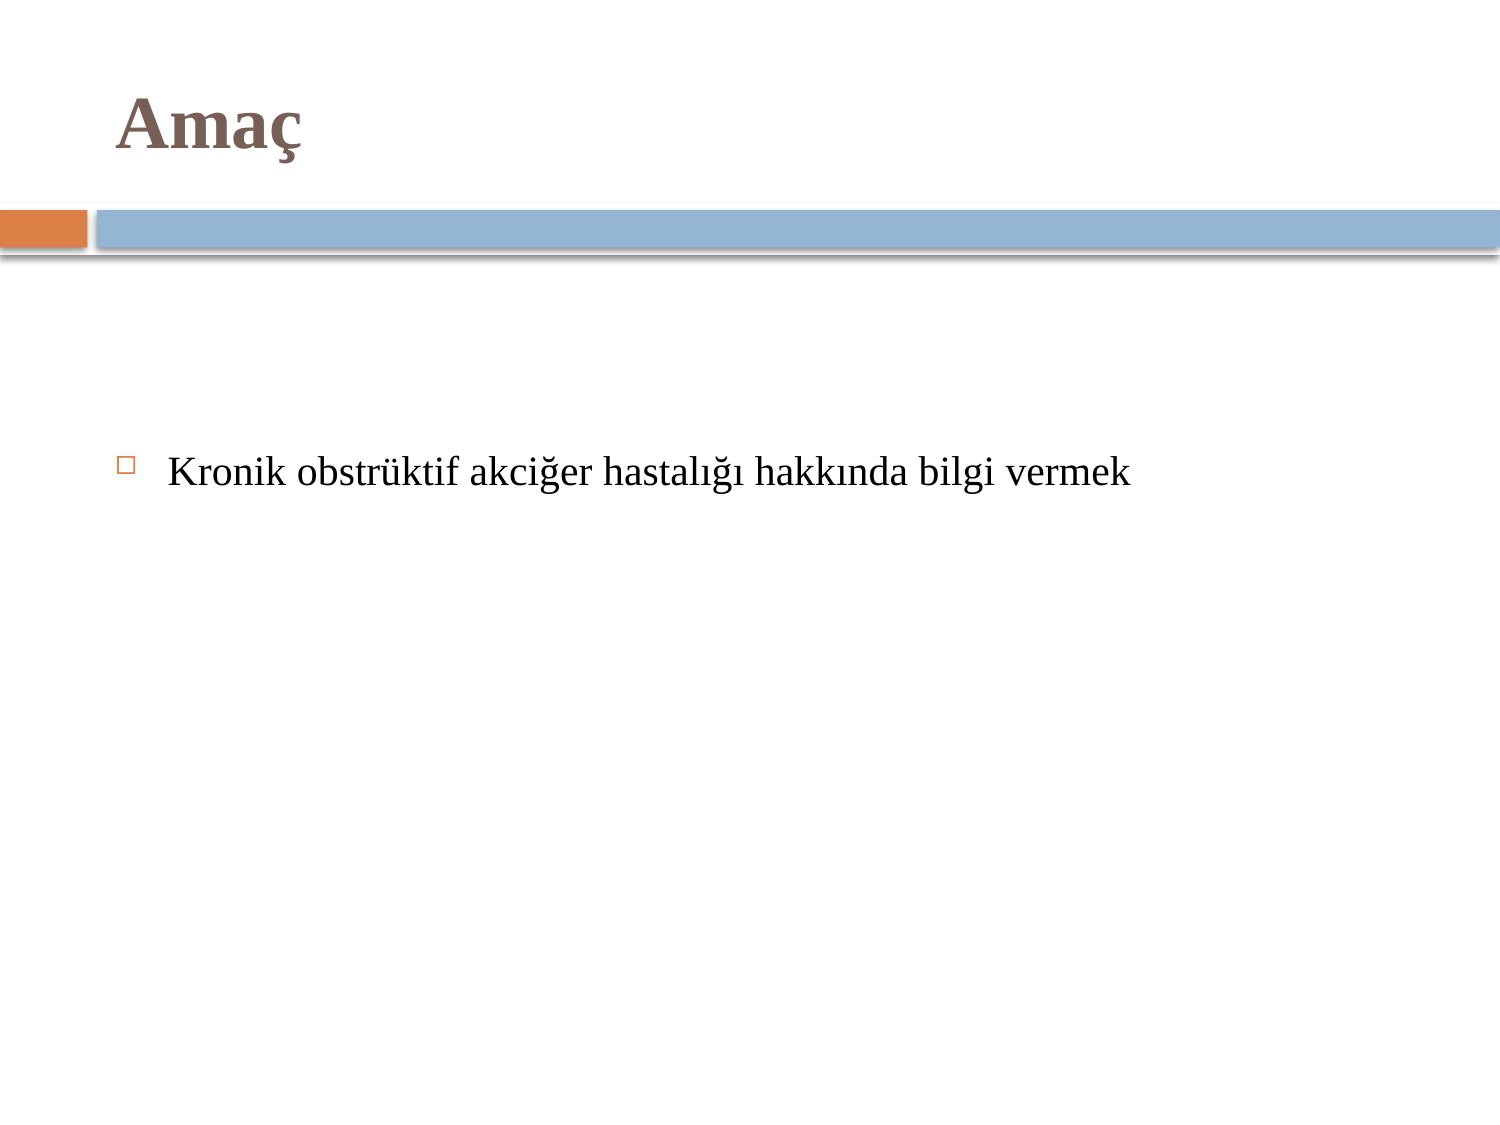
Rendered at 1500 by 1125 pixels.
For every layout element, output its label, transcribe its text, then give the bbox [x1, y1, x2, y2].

list Kronik obstrüktif akciğer hastalığı hakkında bilgi vermek [100, 262, 1438, 1000]
title Amaç [100, 37, 1438, 200]
